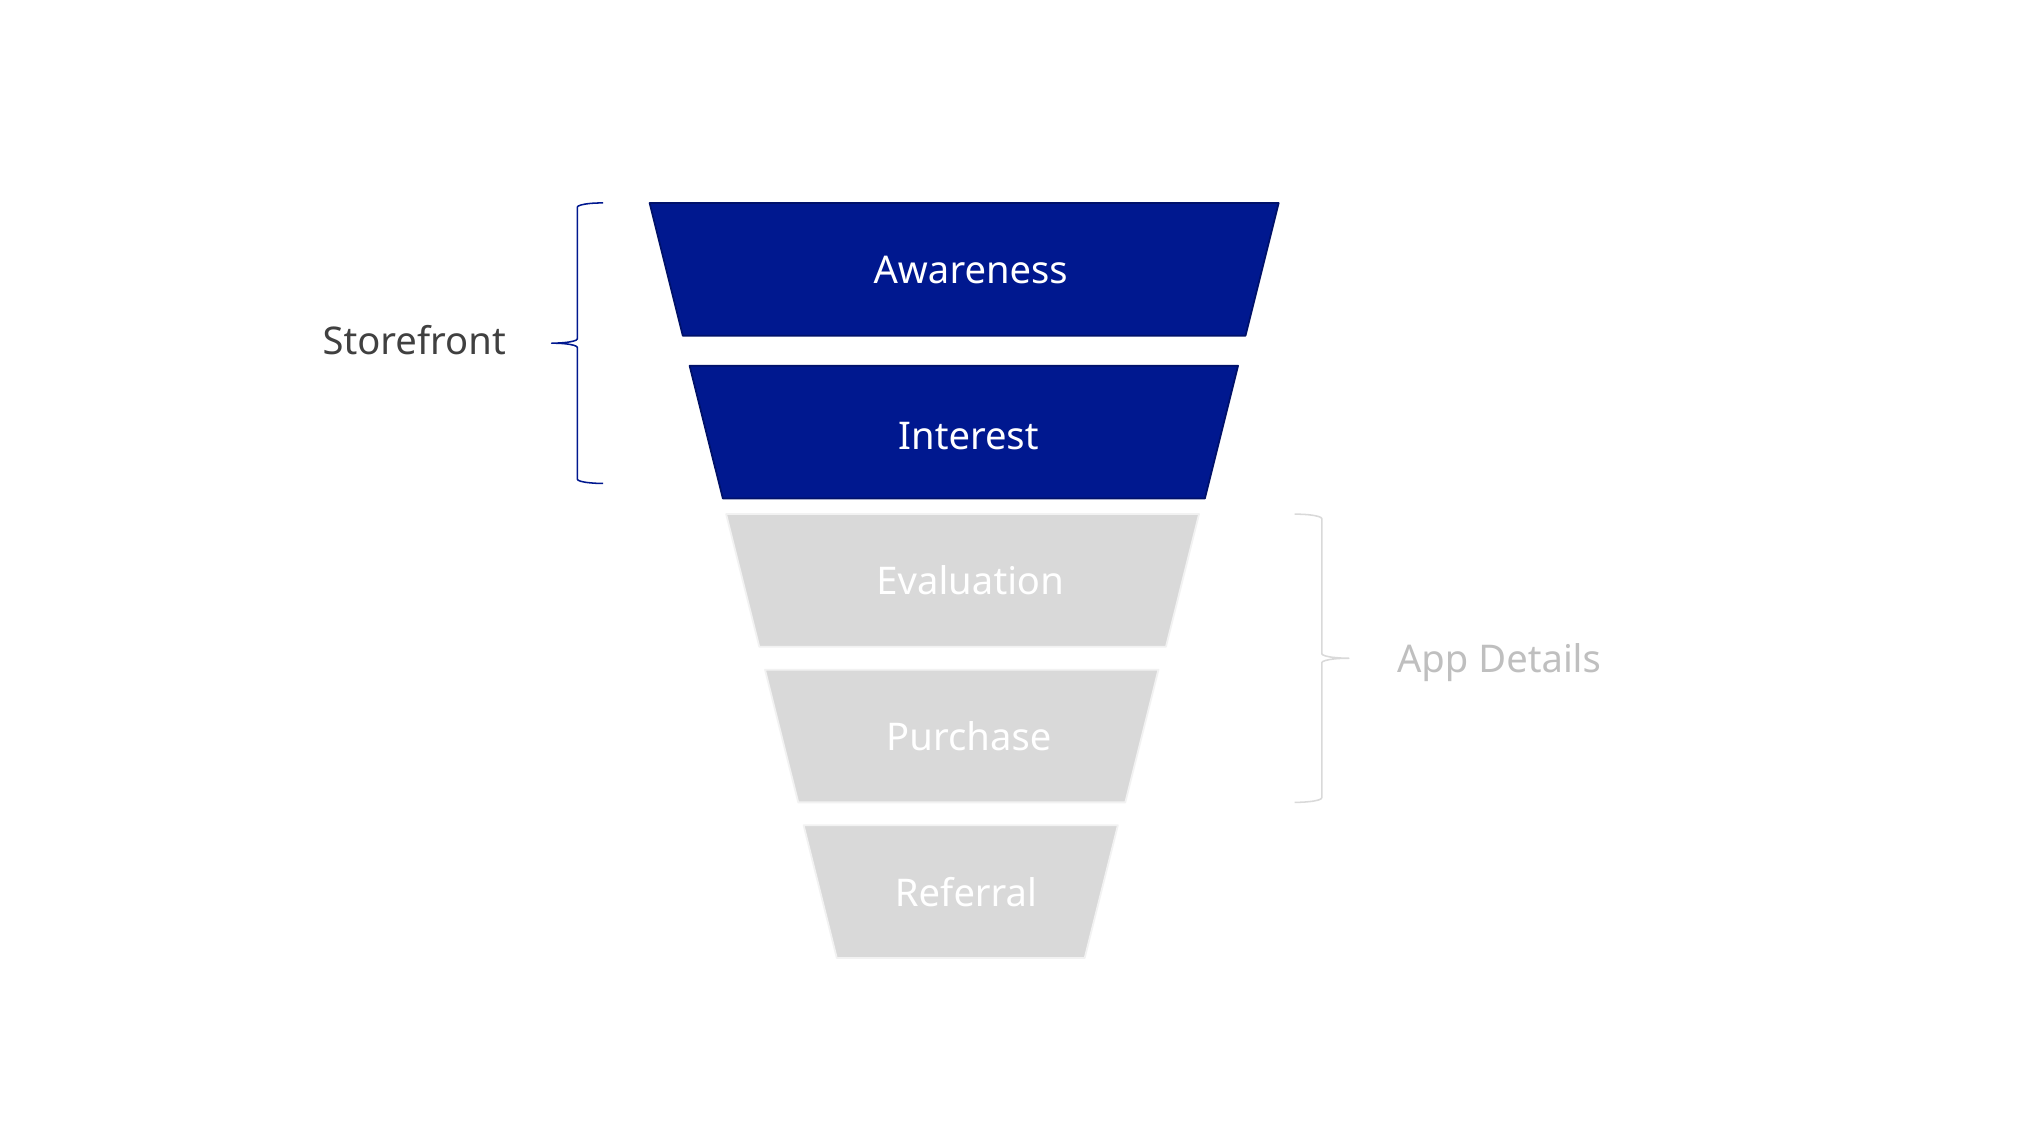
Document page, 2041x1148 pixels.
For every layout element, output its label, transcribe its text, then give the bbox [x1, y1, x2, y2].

text_box [802, 824, 1119, 959]
text_box Interest [883, 403, 1054, 465]
text_box [550, 202, 604, 485]
text_box Storefront [307, 308, 526, 370]
text_box [1294, 513, 1350, 804]
text_box [725, 513, 1200, 648]
text_box App Details [1382, 627, 1632, 688]
text_box Evaluation [861, 549, 1079, 611]
text_box Purchase [871, 705, 1067, 766]
text_box [764, 668, 1160, 804]
text_box Awareness [858, 238, 1083, 299]
text_box Referral [880, 860, 1052, 922]
text_box [648, 202, 1280, 337]
text_box [688, 364, 1239, 500]
